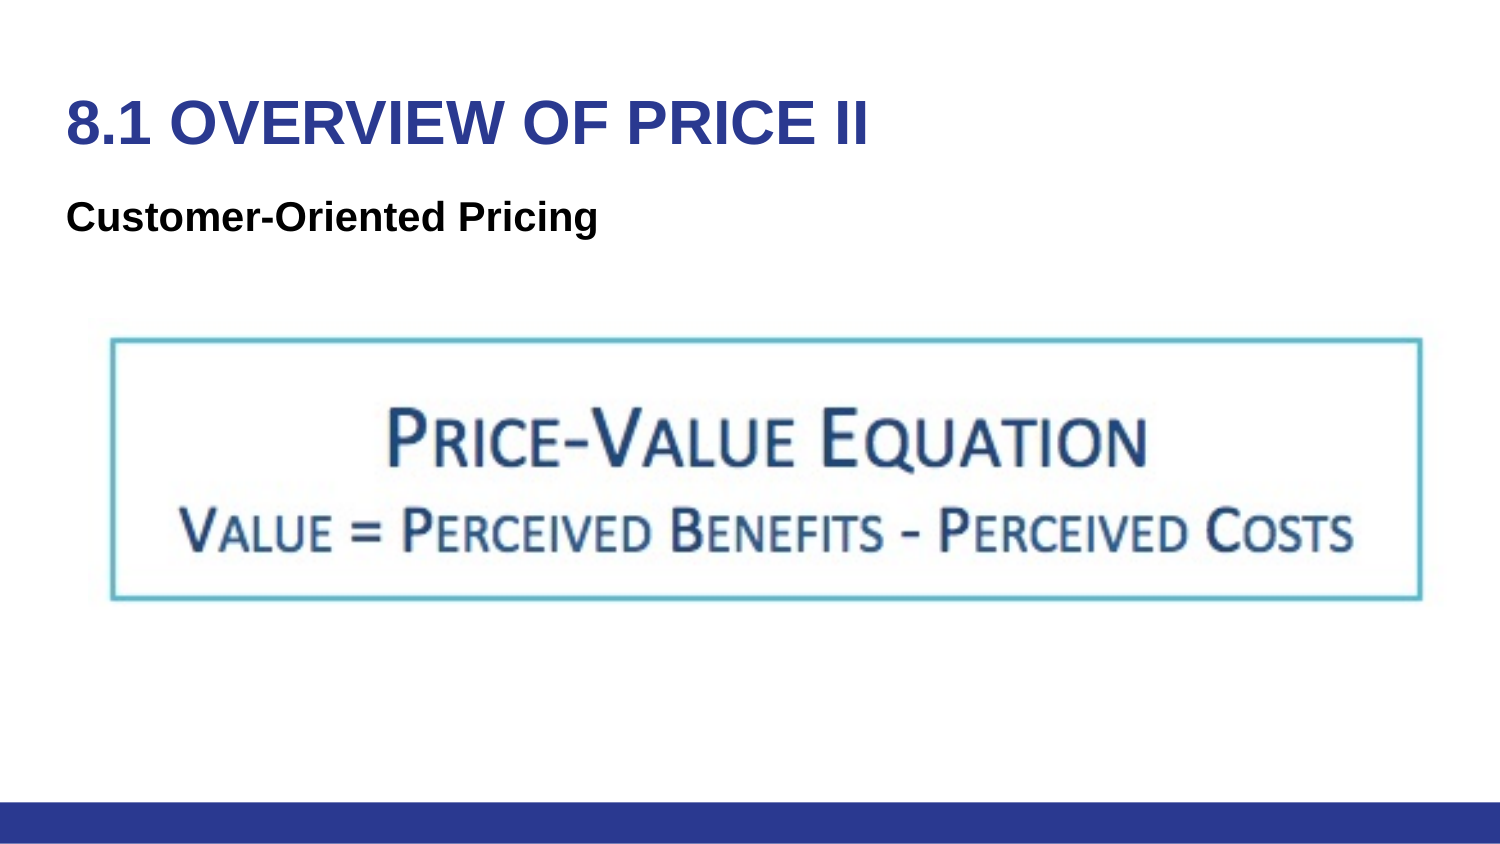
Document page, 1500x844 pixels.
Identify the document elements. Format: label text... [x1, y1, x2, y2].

text_box Customer-Oriented Pricing [51, 182, 802, 317]
title 8.1 OVERVIEW OF PRICE II [51, 67, 1449, 167]
picture [87, 318, 1450, 625]
